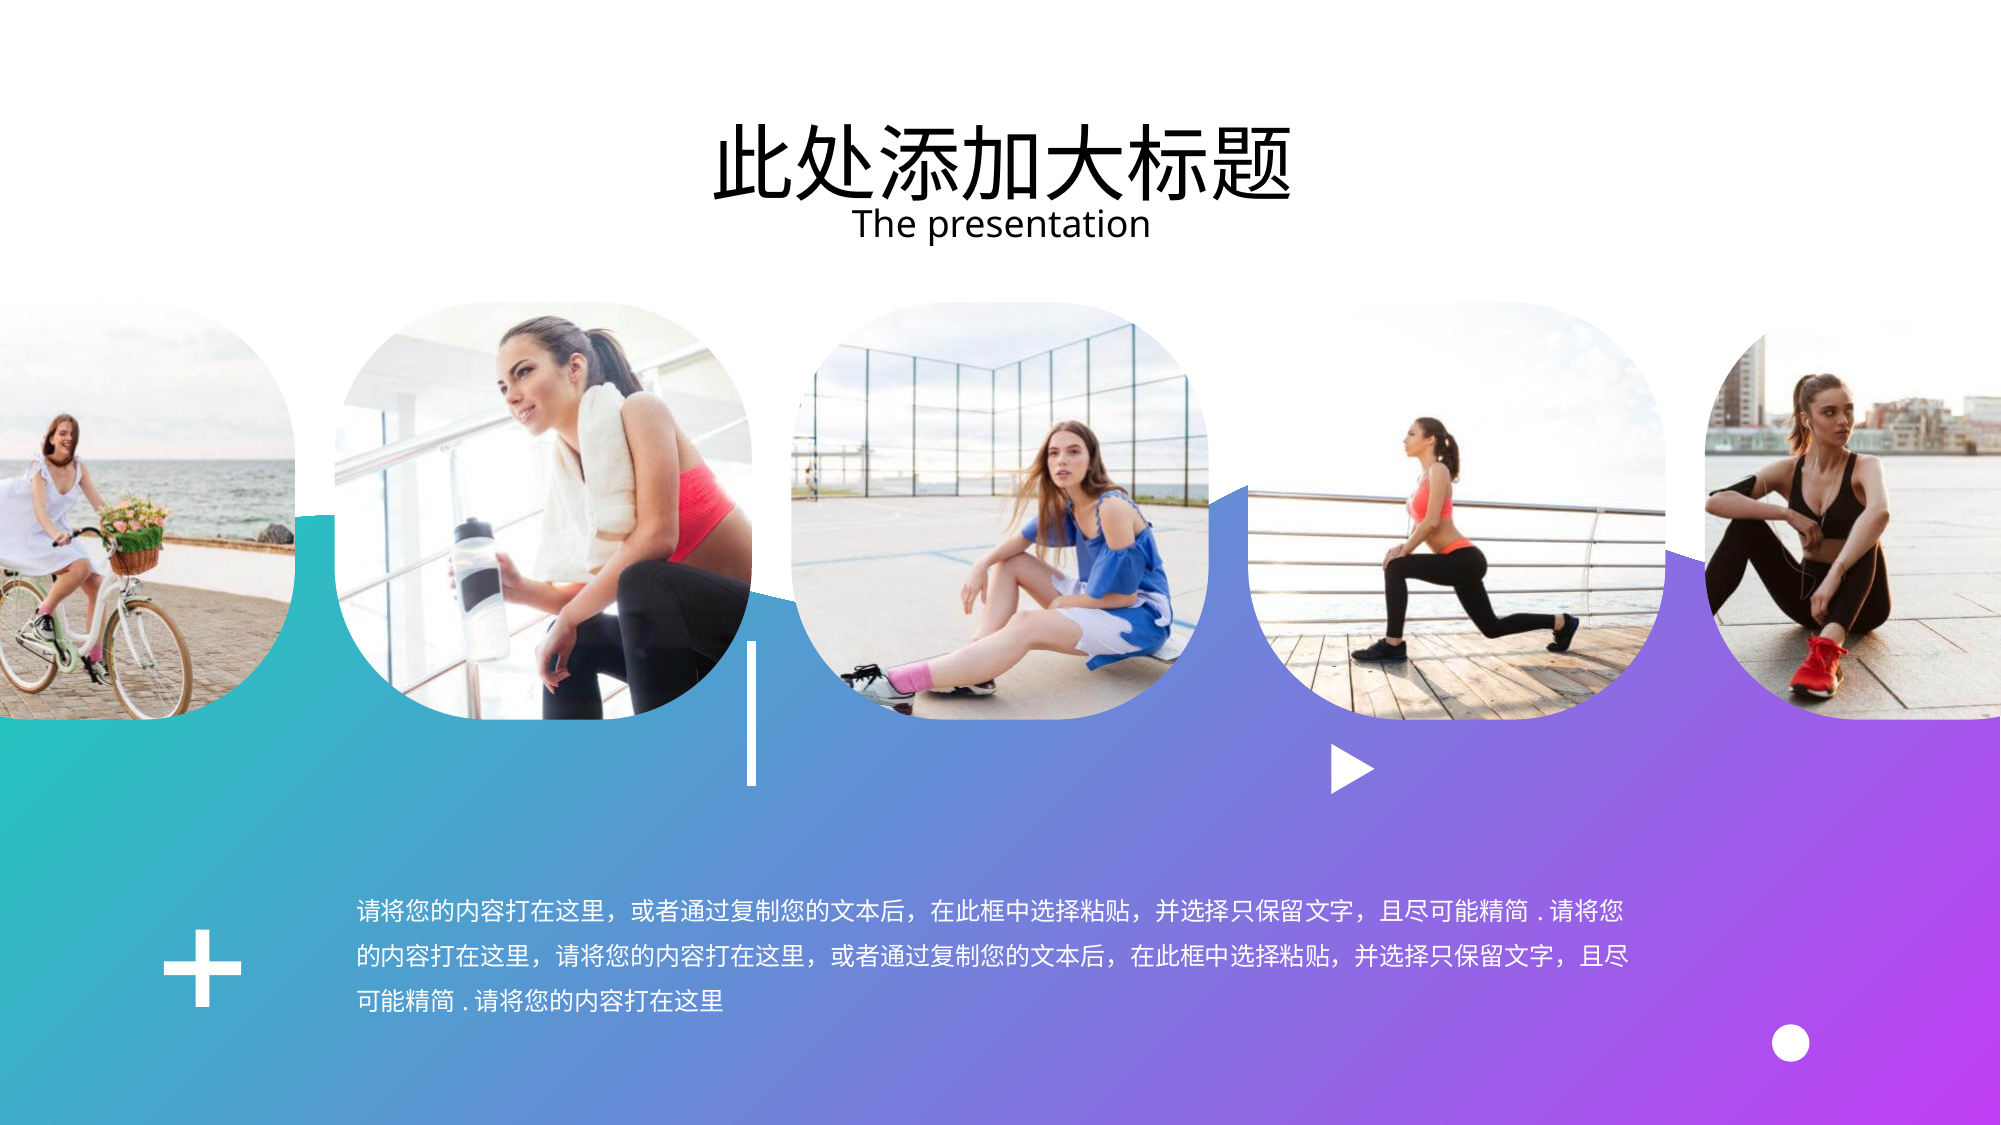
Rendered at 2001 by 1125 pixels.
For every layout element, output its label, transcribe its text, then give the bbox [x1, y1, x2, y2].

picture [1248, 302, 1666, 720]
text_box [1330, 742, 1377, 796]
list The presentation [284, 192, 1720, 254]
picture [334, 302, 752, 720]
title 此处添加大标题 [284, 81, 1720, 192]
text_box [1770, 1023, 1811, 1063]
text_box [163, 928, 242, 1008]
text_box 请将您的内容打在这里，或者通过复制您的文本后，在此框中选择粘贴，并选择只保留文字，且尽可能精简.请将您的内容打在这里，请将您的内容打在这里，或者通过复制您的文本后，在此框中选择粘贴，并选择只保留文字，且尽可能精简.请将您的内容打在这里 [341, 872, 1659, 1068]
text_box [0, 484, 2000, 1125]
picture [791, 302, 1209, 720]
picture [1704, 302, 2001, 720]
picture [0, 302, 295, 720]
